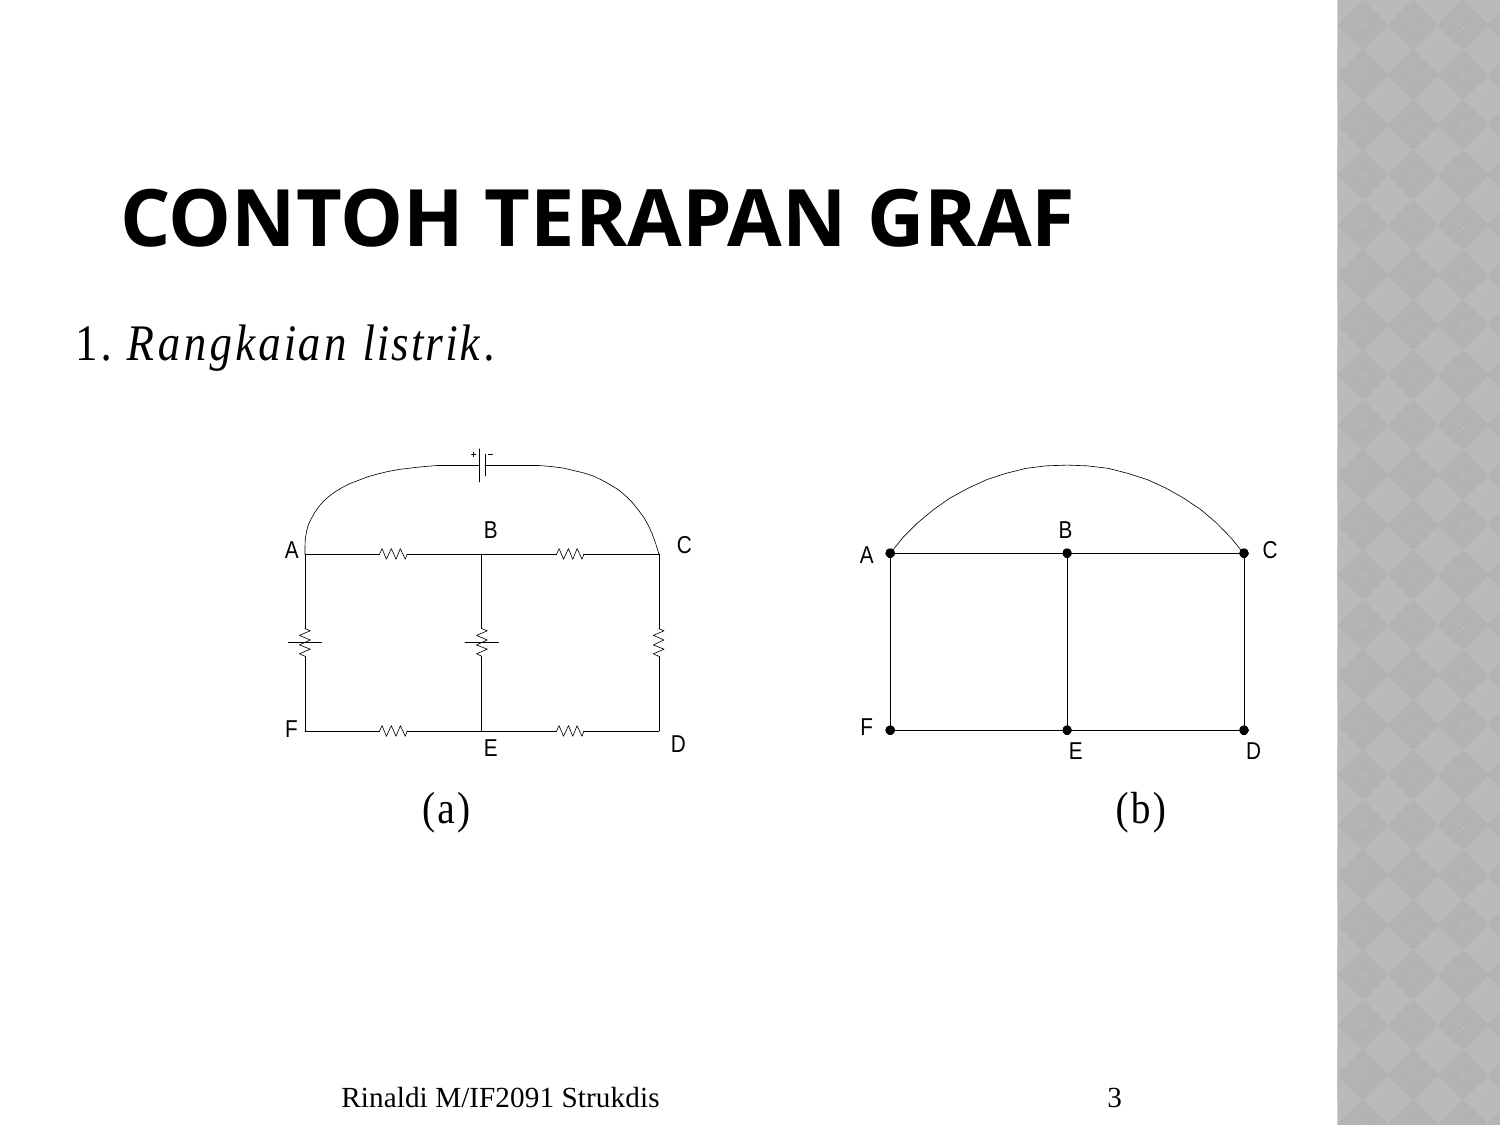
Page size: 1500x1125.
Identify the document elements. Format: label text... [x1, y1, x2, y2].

slide_number 3 [1025, 1075, 1122, 1113]
title Contoh Terapan Graf [112, 126, 1388, 263]
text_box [74, 312, 1463, 835]
footer Rinaldi M/IF2091 Strukdis [75, 1075, 675, 1114]
